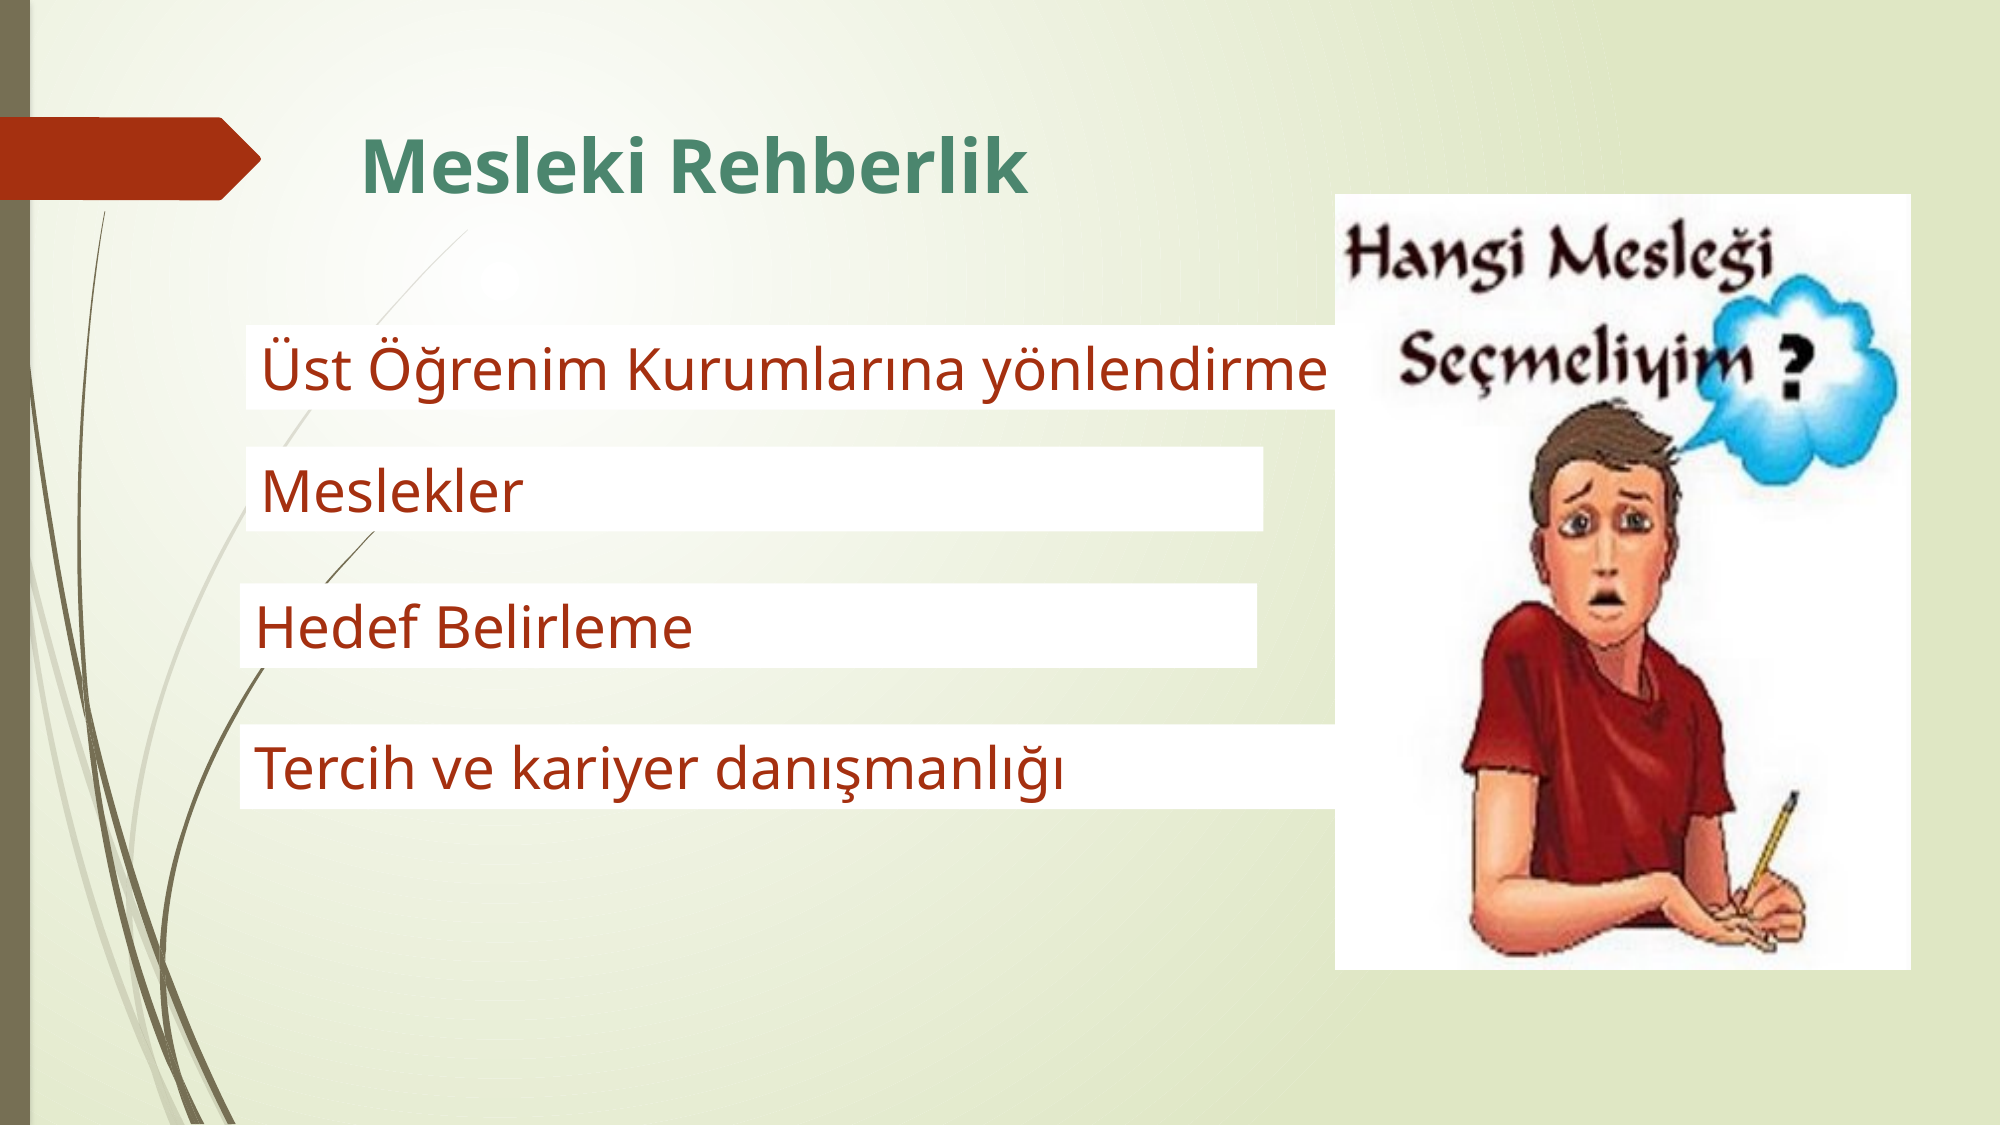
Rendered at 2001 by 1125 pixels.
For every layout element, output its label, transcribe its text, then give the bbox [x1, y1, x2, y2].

text_box Meslekler [245, 445, 1265, 533]
text_box Hedef Belirleme [239, 582, 1258, 669]
text_box Üst Öğrenim Kurumlarına yönlendirme [245, 324, 1330, 411]
text_box Tercih ve kariyer danışmanlığı [239, 723, 1330, 810]
title Mesleki Rehberlik [344, 111, 1807, 322]
picture [1335, 194, 1911, 970]
